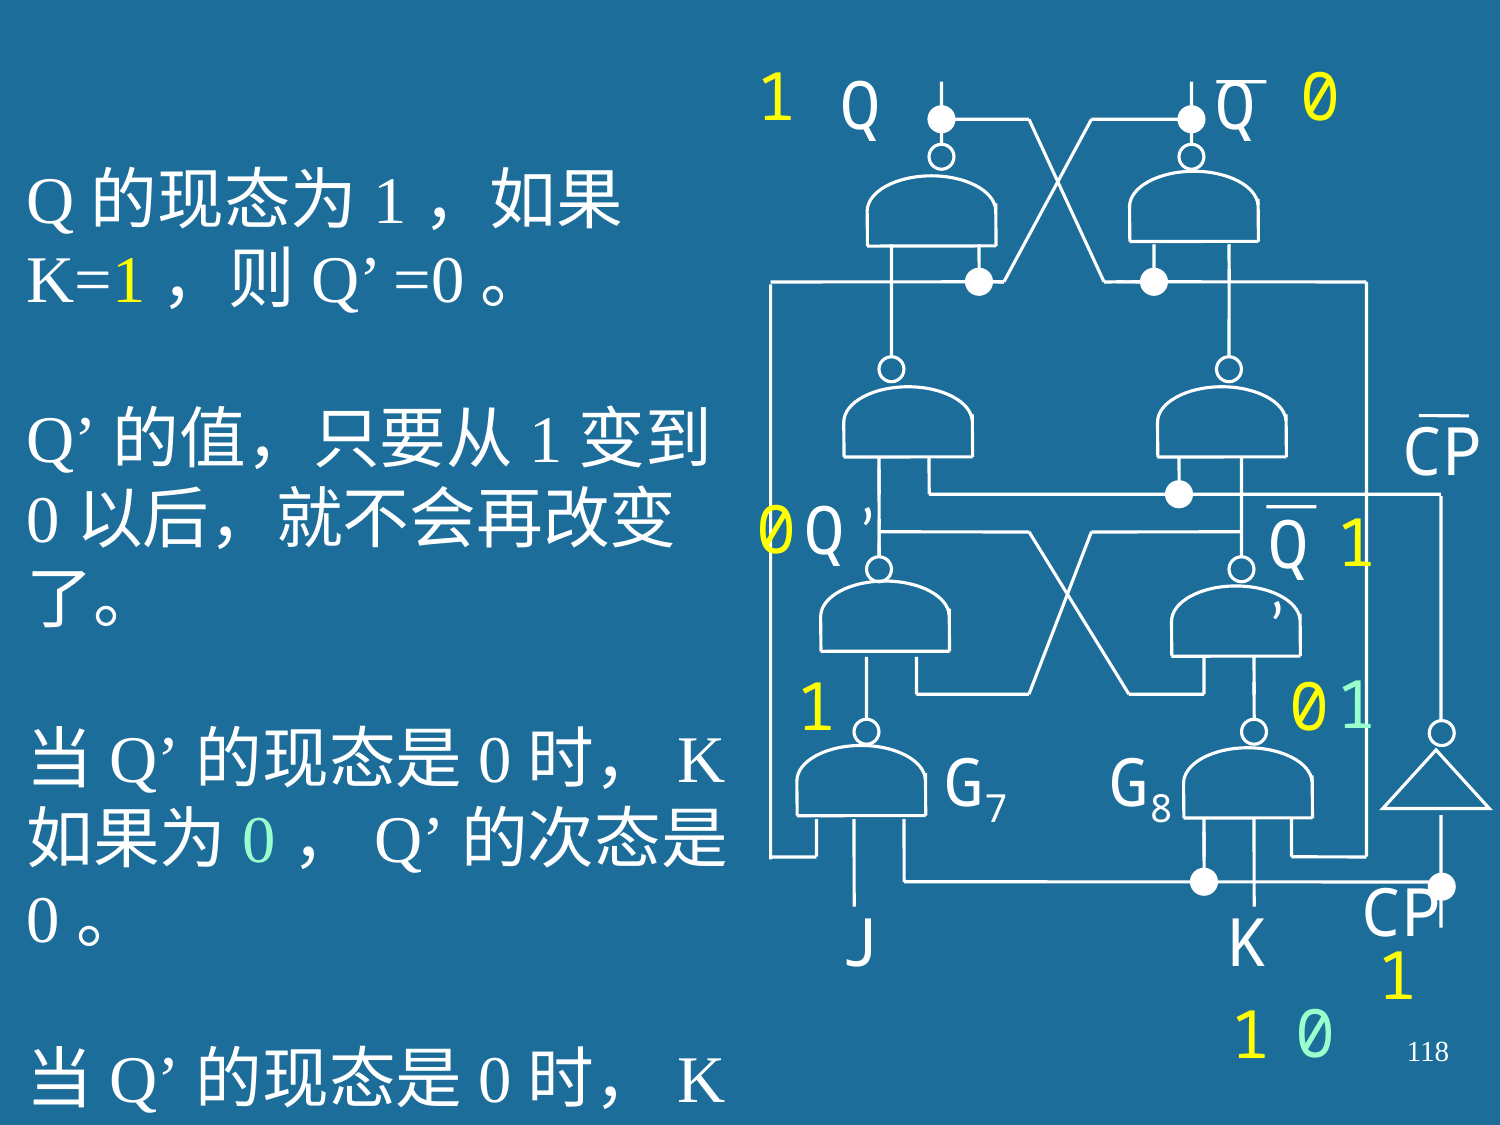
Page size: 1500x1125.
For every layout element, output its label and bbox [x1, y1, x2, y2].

text_box [11, 46, 1491, 1125]
slide_number [1151, 1025, 1465, 1100]
